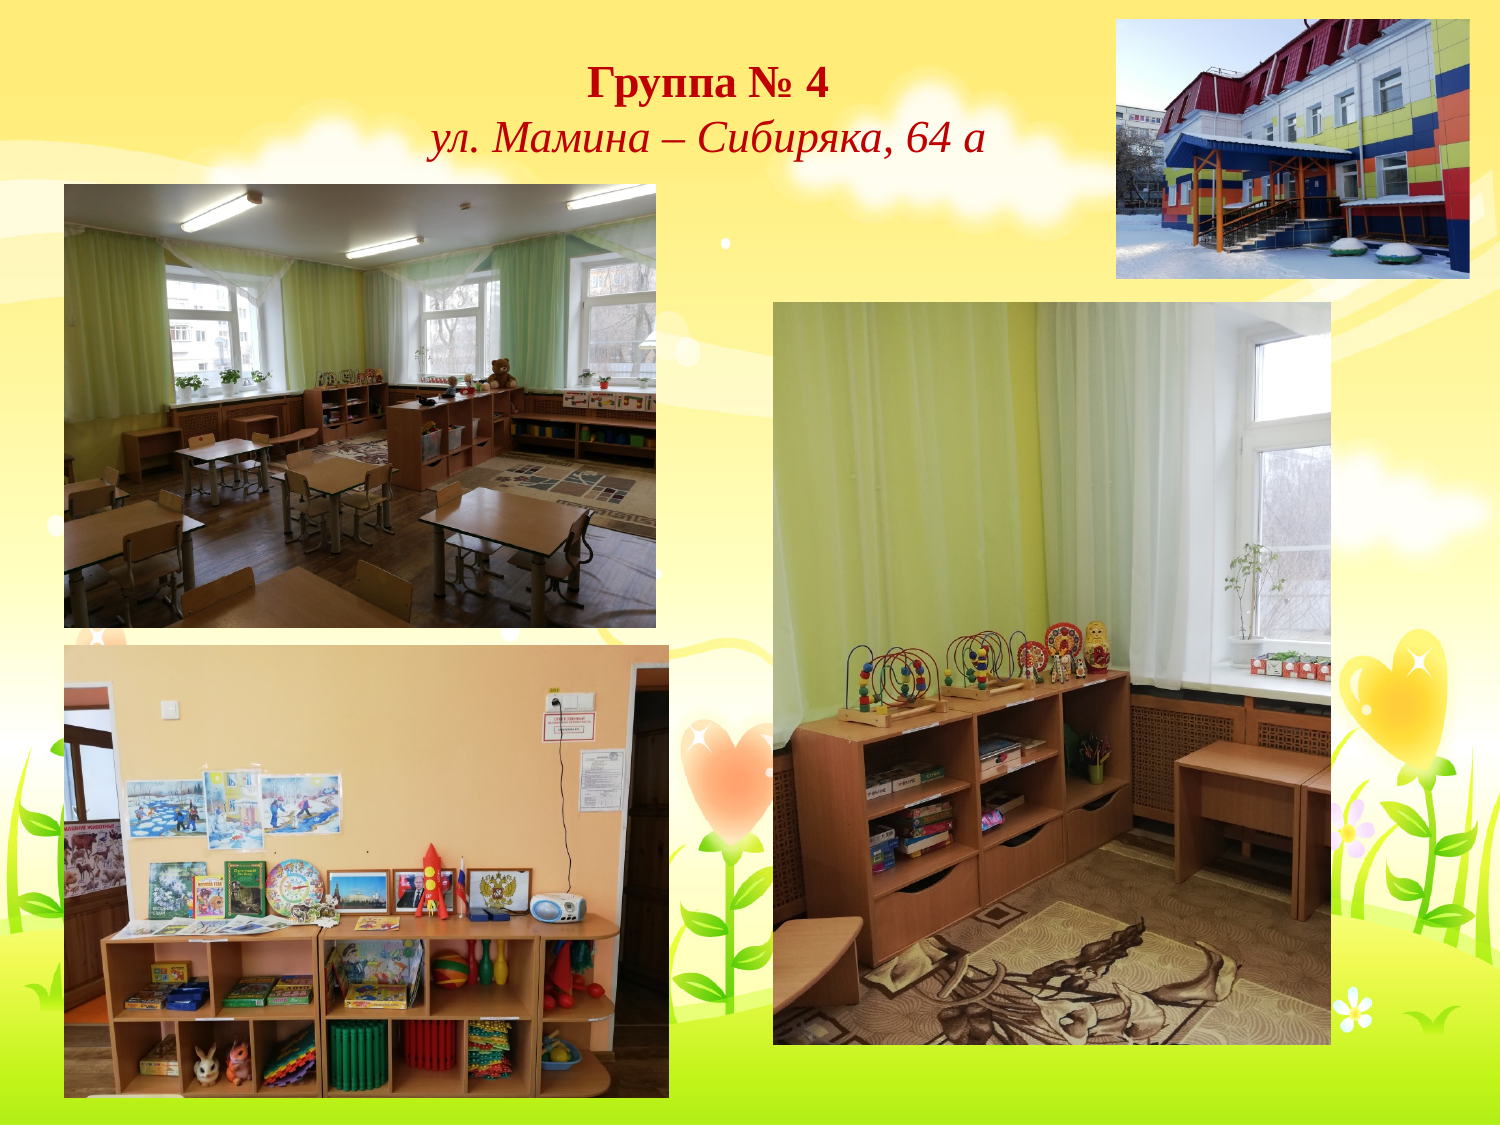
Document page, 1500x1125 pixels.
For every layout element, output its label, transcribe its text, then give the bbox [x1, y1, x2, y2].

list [773, 302, 1331, 1046]
title Группа № 4 ул. Мамина – Сибиряка, 64 а [301, 19, 1113, 194]
picture [0, 0, 1500, 1125]
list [64, 644, 669, 1098]
